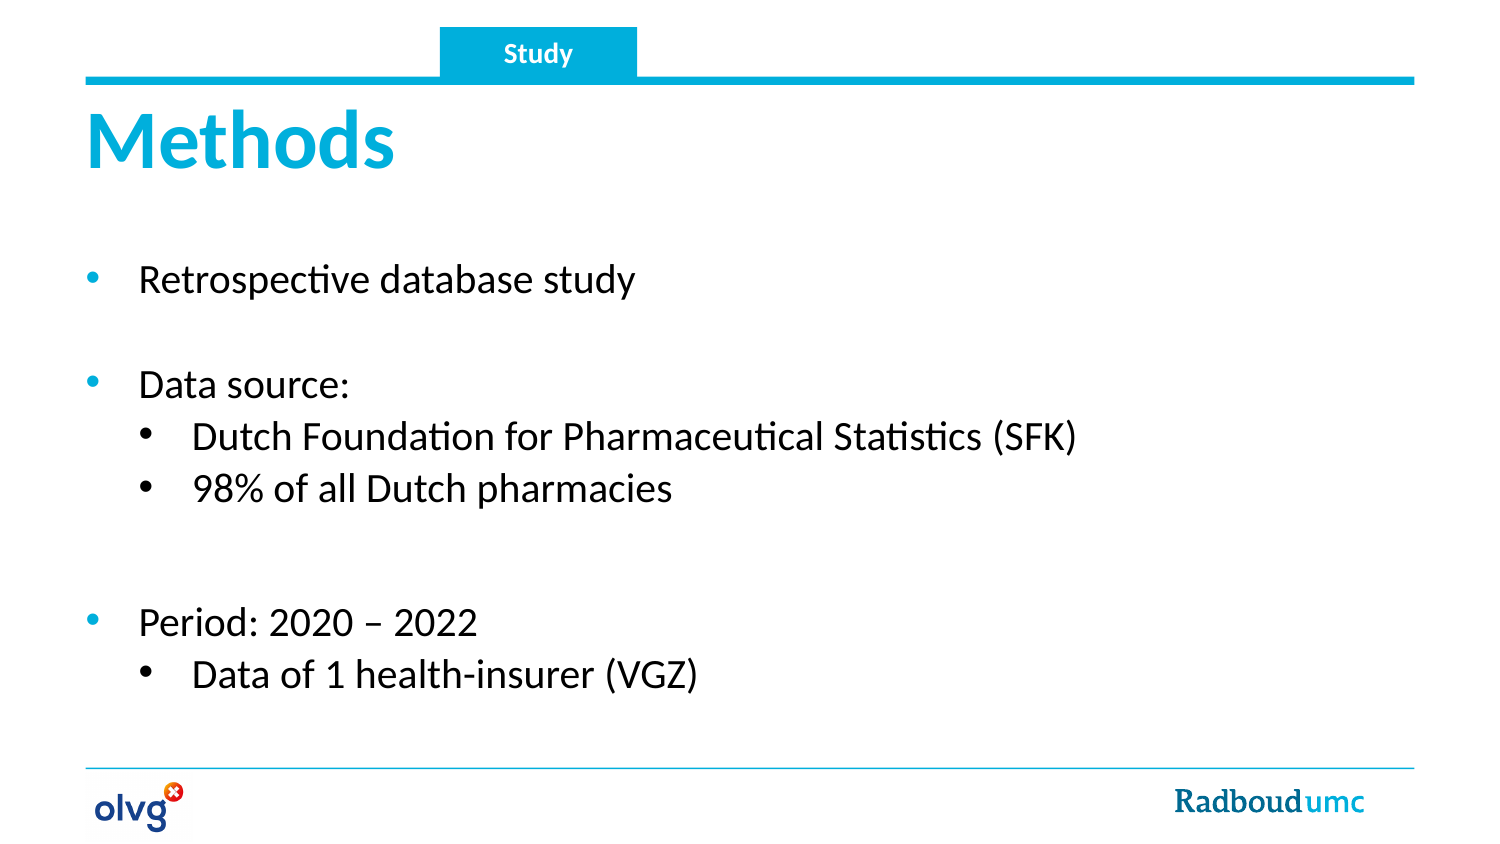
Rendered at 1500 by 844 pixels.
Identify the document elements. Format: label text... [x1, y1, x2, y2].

picture [85, 772, 194, 842]
text_box Study [439, 27, 638, 77]
list Retrospective database study Data source: Dutch Foundation for Pharmaceutical Statistics (SFK) 98% of all Dutch pharmacies Period: 2020 – 2022 Data of 1 health-insurer (VGZ) [85, 250, 1415, 768]
title Methods [85, 97, 1415, 185]
